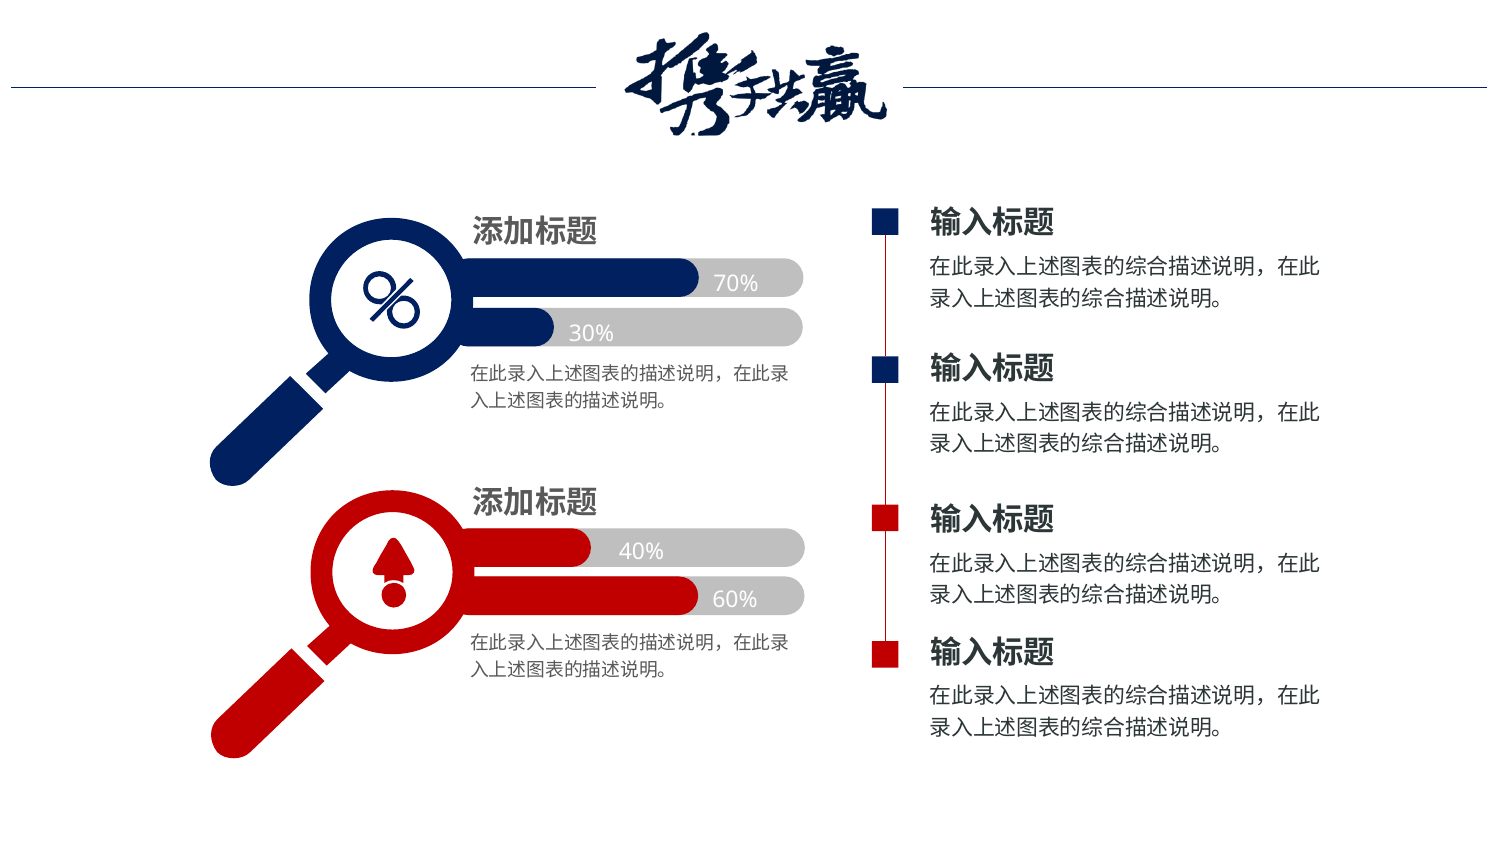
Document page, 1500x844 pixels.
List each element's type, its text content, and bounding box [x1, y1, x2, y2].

text_box 添加标题 [461, 477, 610, 523]
text_box 在此录入上述图表的综合描述说明，在此录入上述图表的综合描述说明。 [918, 671, 1344, 746]
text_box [474, 255, 804, 304]
text_box 在此录入上述图表的综合描述说明，在此录入上述图表的综合描述说明。 [918, 387, 1344, 462]
text_box 在此录入上述图表的描述说明，在此录入上述图表的描述说明。 [475, 621, 805, 686]
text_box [207, 217, 474, 488]
picture [622, 30, 890, 142]
text_box 在此录入上述图表的综合描述说明，在此录入上述图表的综合描述说明。 [918, 538, 1344, 613]
text_box 输入标题 [918, 626, 1067, 671]
text_box 输入标题 [918, 197, 1067, 241]
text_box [474, 305, 803, 355]
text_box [475, 571, 805, 621]
text_box 输入标题 [918, 342, 1067, 387]
text_box [871, 504, 899, 532]
text_box 输入标题 [918, 493, 1067, 538]
text_box [871, 640, 899, 669]
text_box 添加标题 [461, 205, 610, 255]
text_box 在此录入上述图表的综合描述说明，在此录入上述图表的综合描述说明。 [918, 241, 1344, 316]
text_box 在此录入上述图表的描述说明，在此录入上述图表的描述说明。 [474, 351, 805, 417]
text_box [871, 207, 899, 236]
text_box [208, 490, 475, 761]
text_box [871, 355, 899, 384]
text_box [475, 523, 805, 571]
